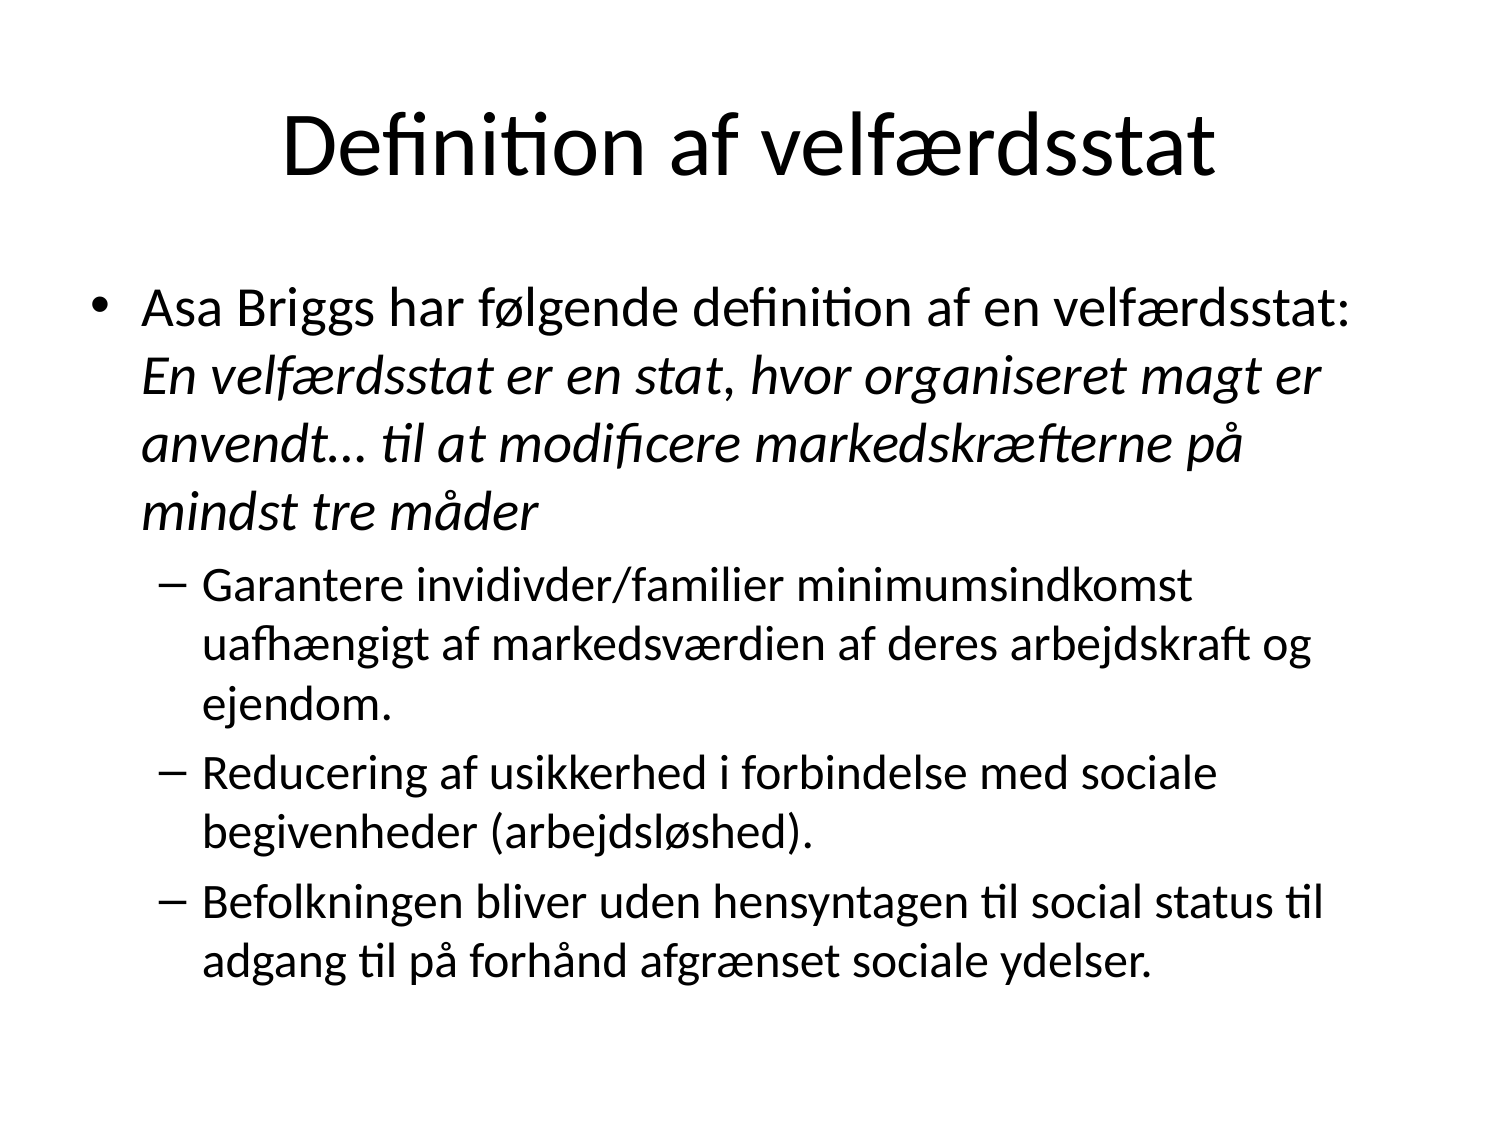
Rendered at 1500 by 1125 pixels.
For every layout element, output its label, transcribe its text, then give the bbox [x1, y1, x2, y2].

title Definition af velfærdsstat [75, 45, 1425, 233]
list Asa Briggs har følgende definition af en velfærdsstat: En velfærdsstat er en stat, hvor organiseret magt er anvendt… til at modificere markedskræfterne på mindst tre måder Garantere invidivder/familier minimumsindkomst uafhængigt af markedsværdien af deres arbejdskraft og ejendom. Reducering af usikkerhed i forbindelse med sociale begivenheder (arbejdsløshed). Befolkningen bliver uden hensyntagen til social status til adgang til på forhånd afgrænset sociale ydelser. [75, 262, 1425, 1005]
